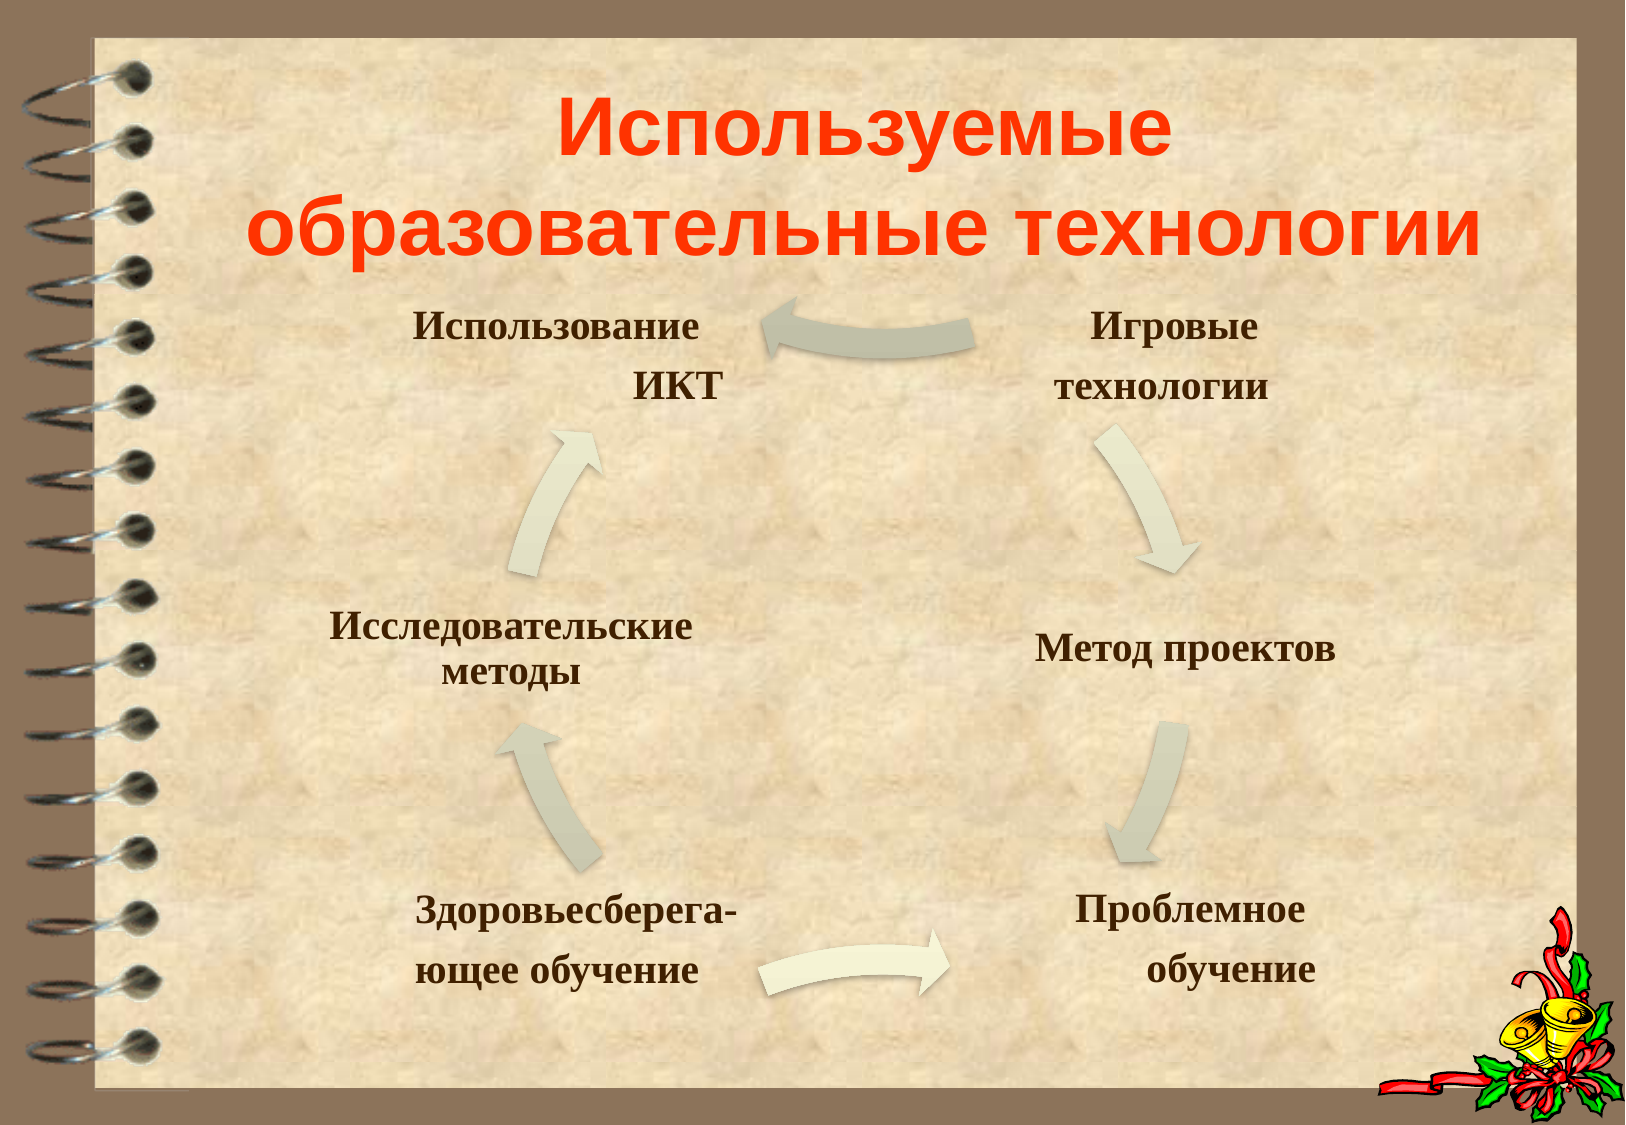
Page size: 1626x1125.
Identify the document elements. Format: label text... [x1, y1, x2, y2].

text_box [68, 278, 1593, 1018]
picture [0, 0, 1625, 1125]
title Используемые образовательные технологии [174, 77, 1557, 266]
